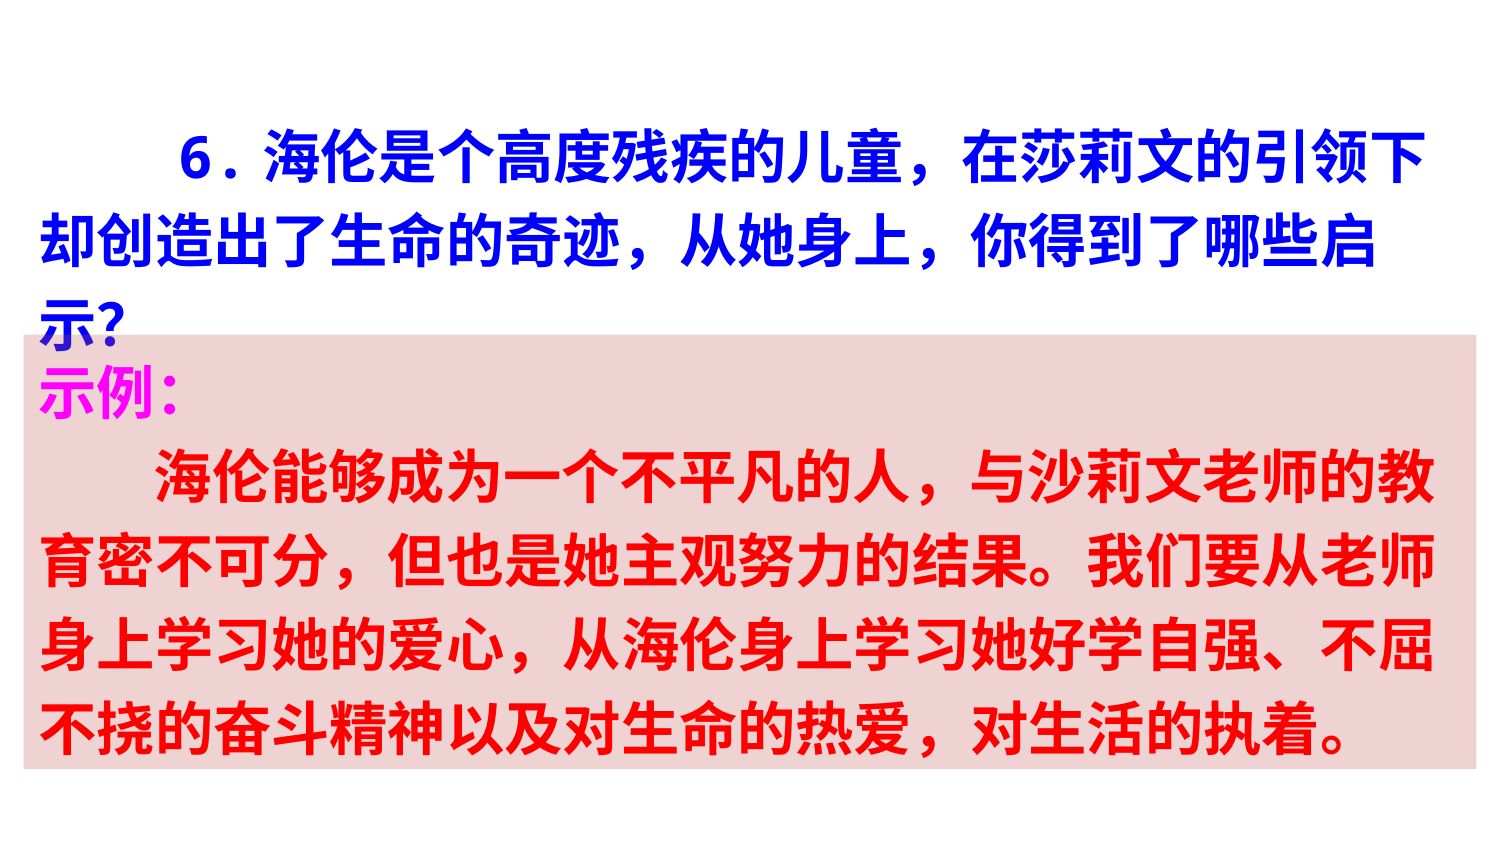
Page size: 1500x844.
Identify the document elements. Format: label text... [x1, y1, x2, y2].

text_box 6.海伦是个高度残疾的儿童，在莎莉文的引领下却创造出了生命的奇迹，从她身上，你得到了哪些启示？ [23, 99, 1477, 334]
text_box 示例： 海伦能够成为一个不平凡的人，与沙莉文老师的教育密不可分，但也是她主观努力的结果。我们要从老师身上学习她的爱心，从海伦身上学习她好学自强、不屈不挠的奋斗精神以及对生命的热爱，对生活的执着。 [23, 334, 1477, 770]
